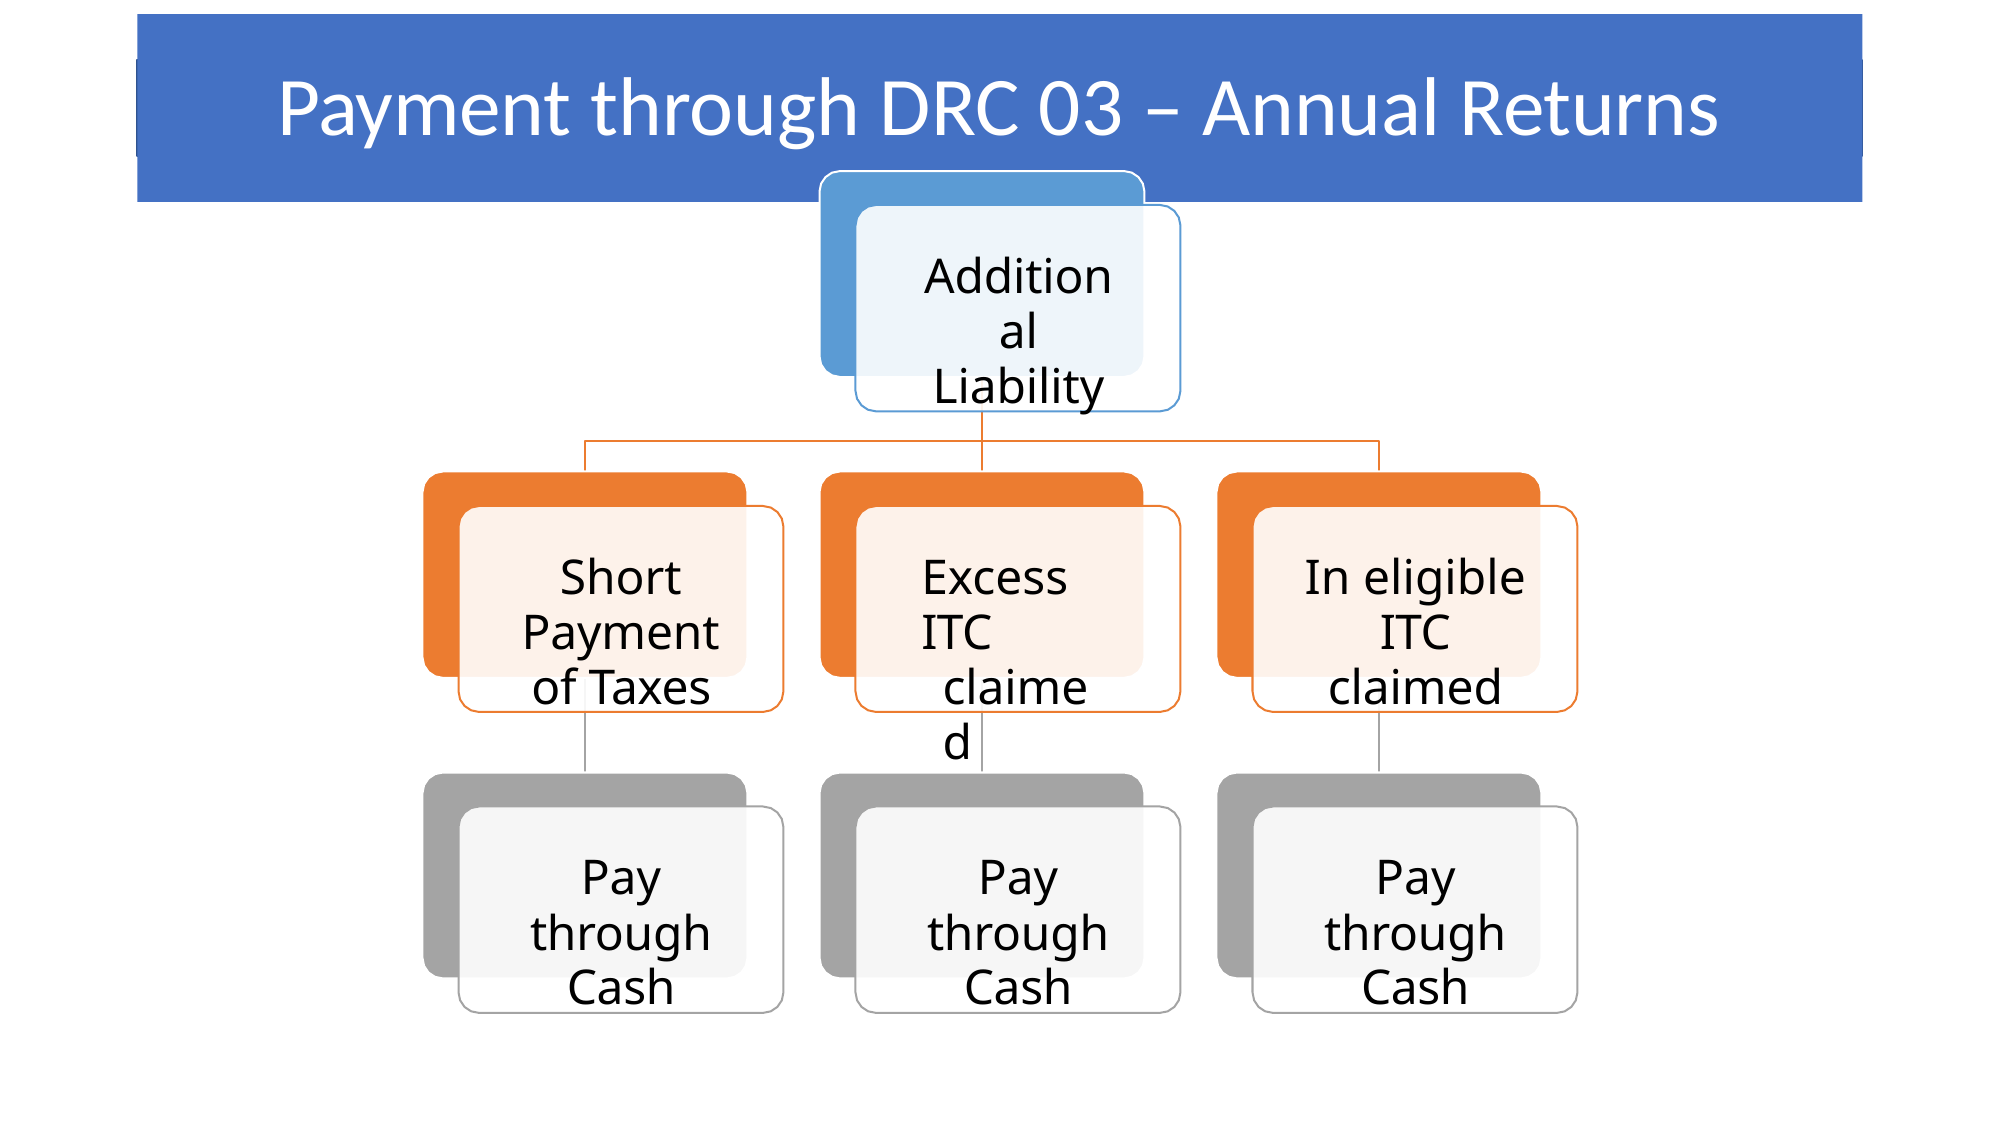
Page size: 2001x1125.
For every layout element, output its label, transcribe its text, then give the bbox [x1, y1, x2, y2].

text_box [818, 771, 1182, 1014]
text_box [1215, 470, 1579, 713]
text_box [1215, 771, 1579, 1014]
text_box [421, 470, 785, 713]
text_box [583, 169, 1381, 774]
title Payment through DRC 03 – Annual Returns [137, 14, 1863, 202]
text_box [818, 470, 1182, 713]
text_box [421, 771, 785, 1014]
